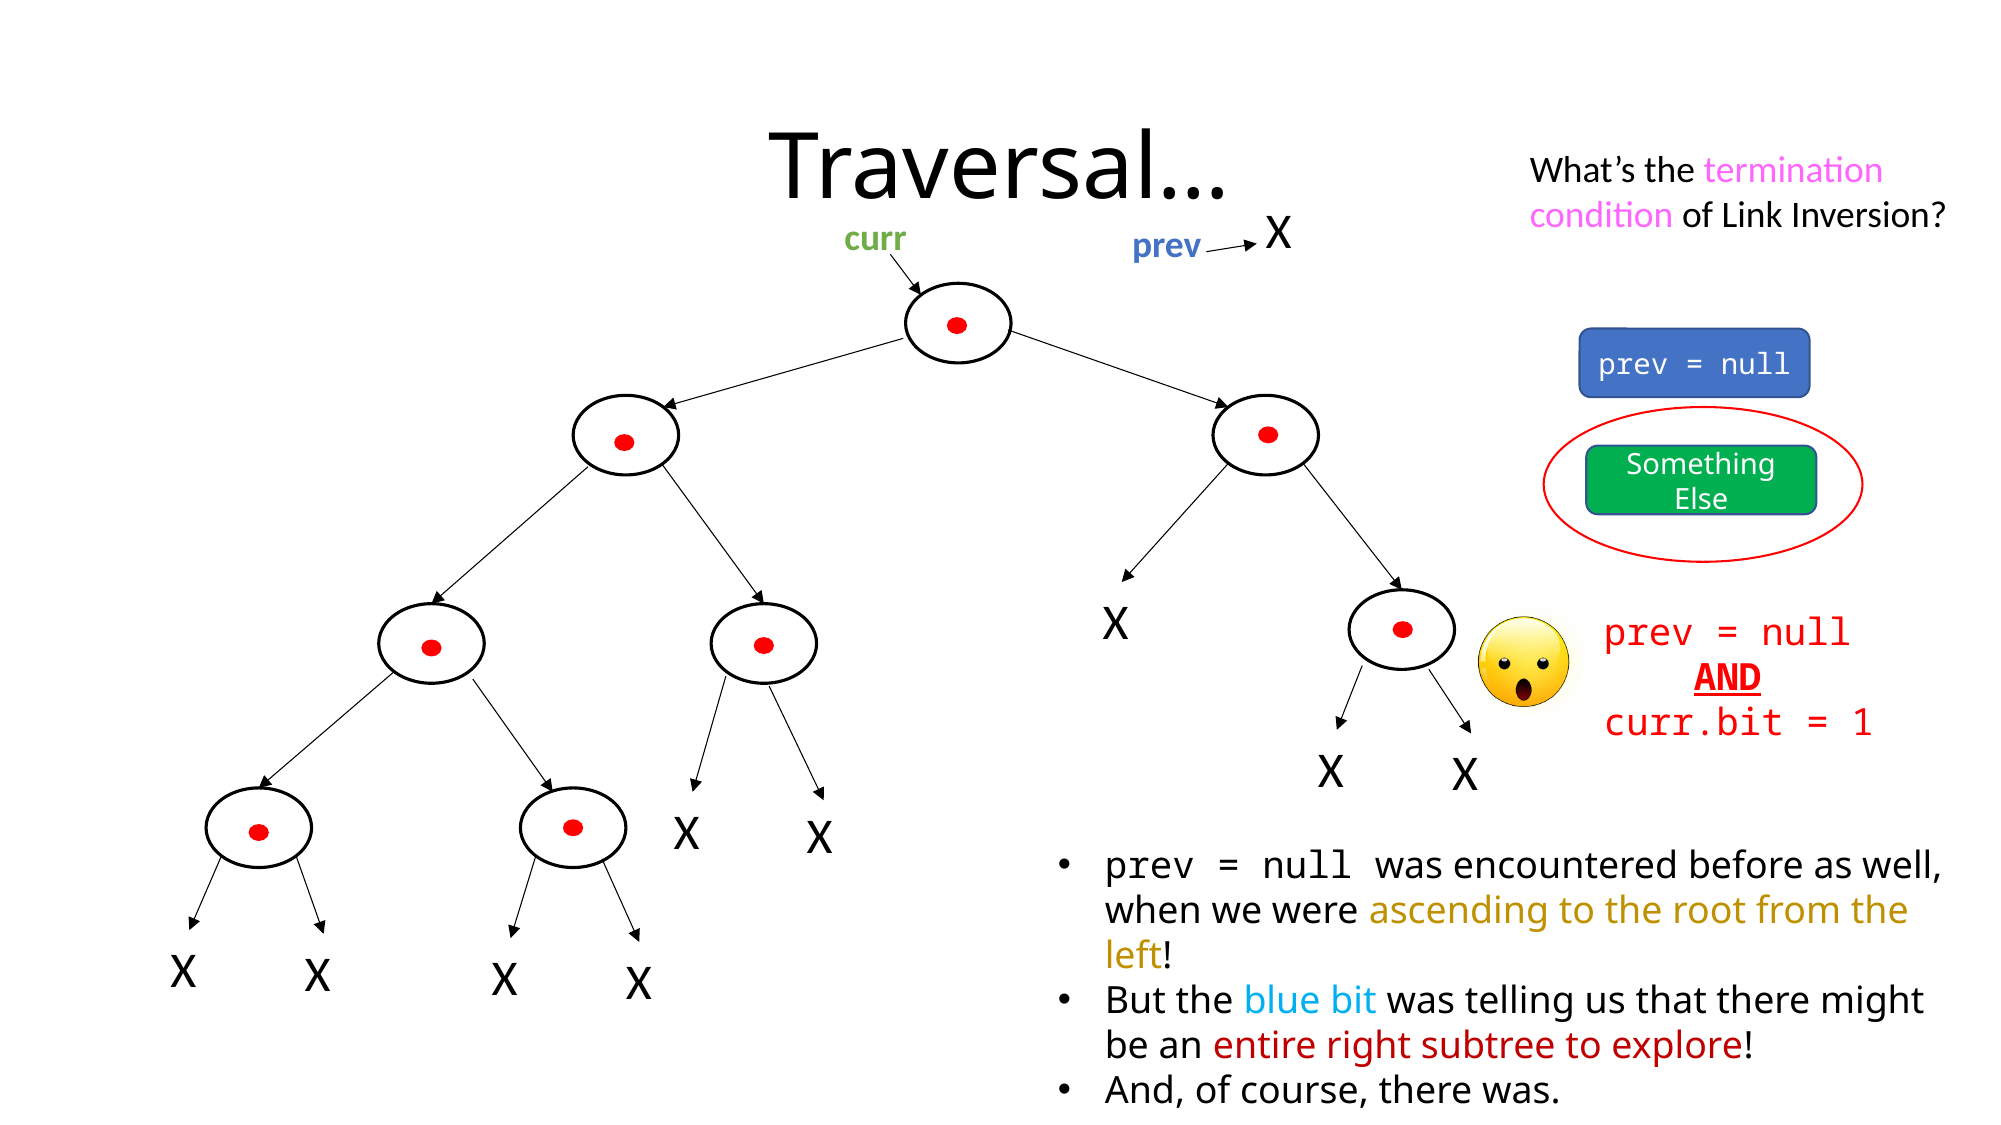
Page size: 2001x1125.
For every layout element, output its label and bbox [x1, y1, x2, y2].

title [137, 59, 1863, 278]
text_box [572, 338, 904, 871]
text_box [658, 676, 727, 867]
text_box [1428, 669, 1505, 809]
text_box [1578, 327, 1811, 399]
text_box [829, 205, 1456, 671]
text_box [1117, 190, 1319, 273]
text_box [1043, 833, 1980, 1125]
text_box [1303, 665, 1371, 805]
text_box [1542, 405, 1864, 563]
picture [1464, 603, 1583, 722]
text_box [155, 466, 588, 1009]
text_box [1588, 600, 1889, 751]
text_box [472, 679, 679, 1017]
text_box [1514, 137, 1980, 243]
